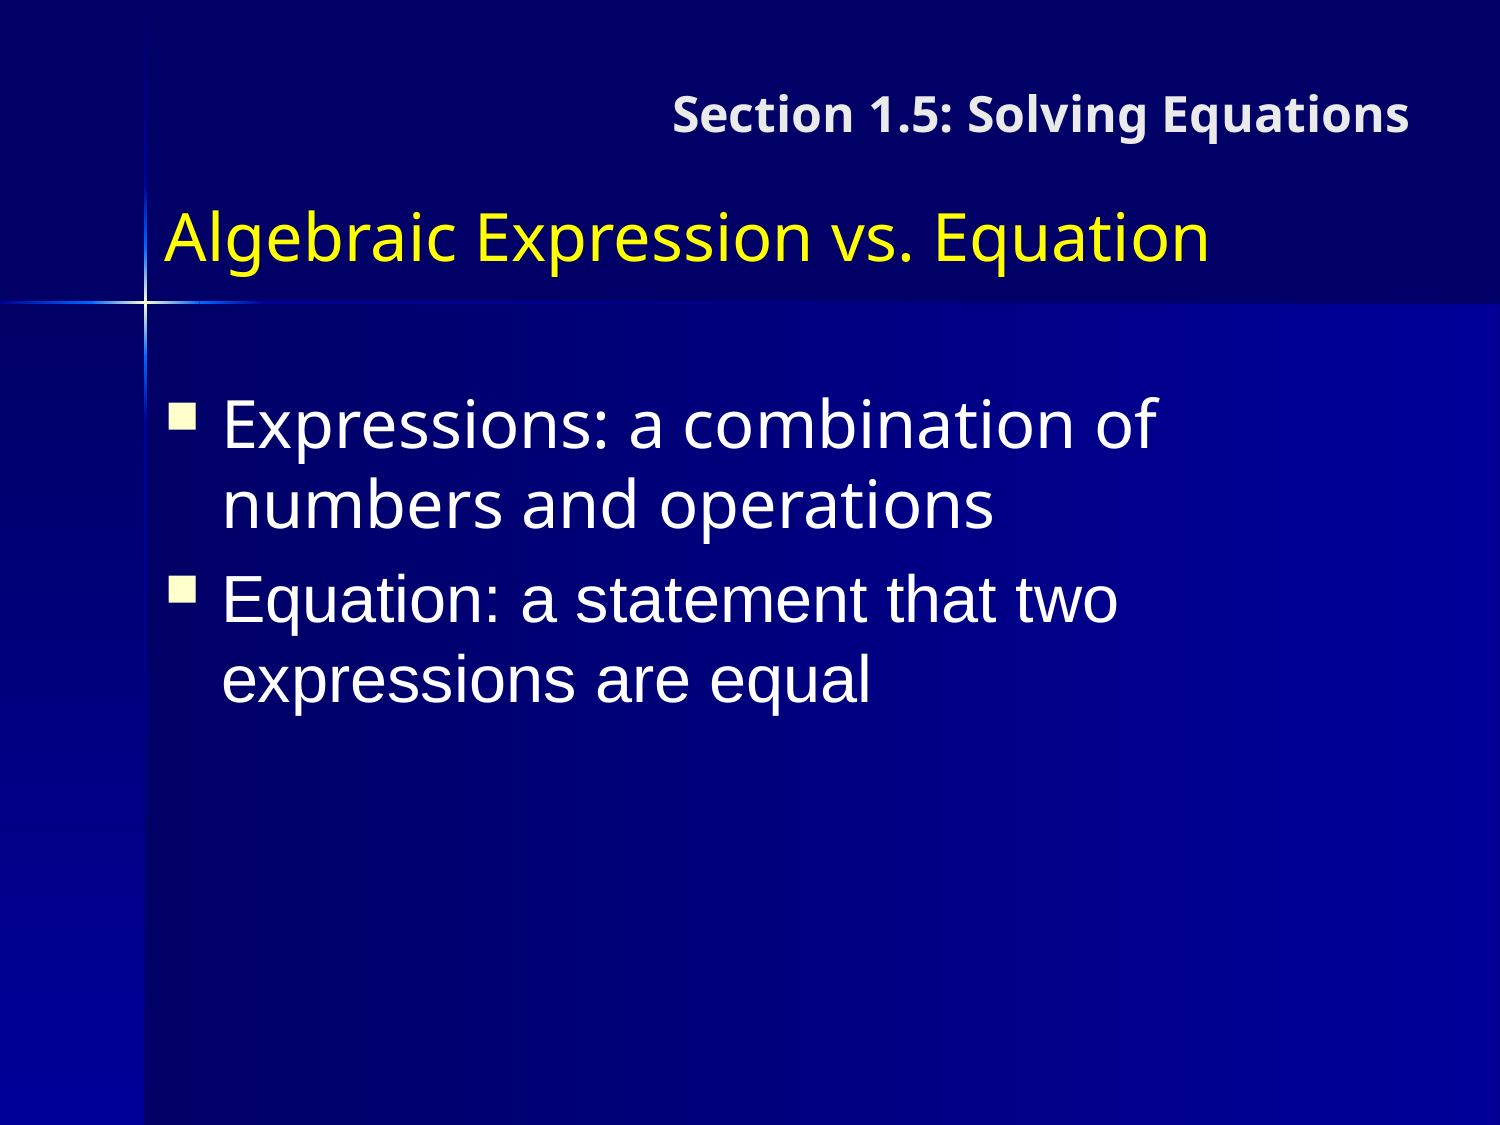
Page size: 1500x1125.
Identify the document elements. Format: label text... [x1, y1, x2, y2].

text_box Expressions: a combination of numbers and operations Equation: a statement that two expressions are equal [150, 374, 1388, 723]
text_box Section 1.5: Solving Equations [50, 45, 1425, 150]
text_box Algebraic Expression vs. Equation [149, 187, 1425, 293]
